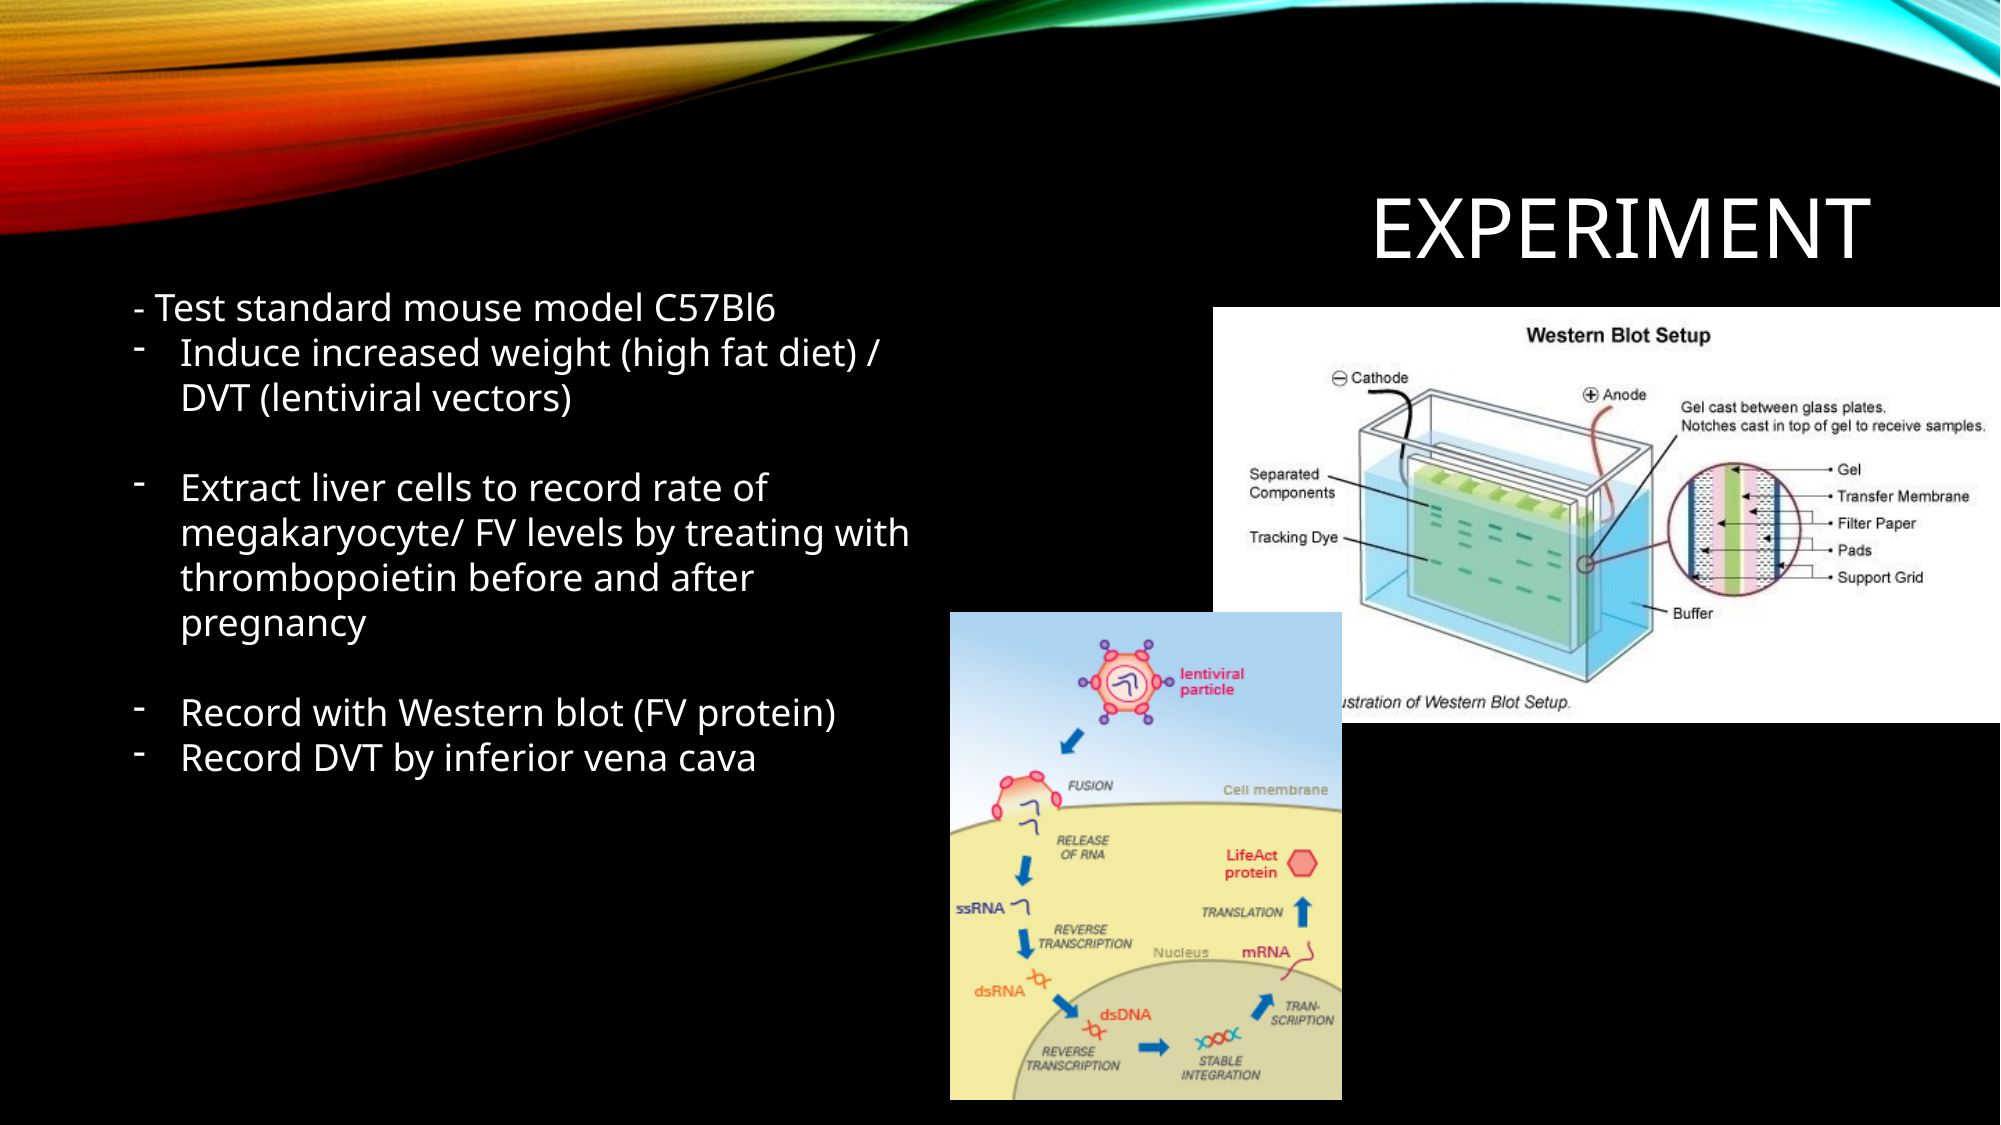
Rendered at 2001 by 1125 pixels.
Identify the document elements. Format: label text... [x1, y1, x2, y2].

text_box - Test standard mouse model C57Bl6 Induce increased weight (high fat diet) / DVT (lentiviral vectors) Extract liver cells to record rate of megakaryocyte/ FV levels by treating with thrombopoietin before and after pregnancy Record with Western blot (FV protein) Record DVT by inferior vena cava [118, 276, 951, 877]
picture [950, 307, 2000, 1101]
title Experiment [474, 125, 1888, 338]
picture [0, 0, 2000, 237]
